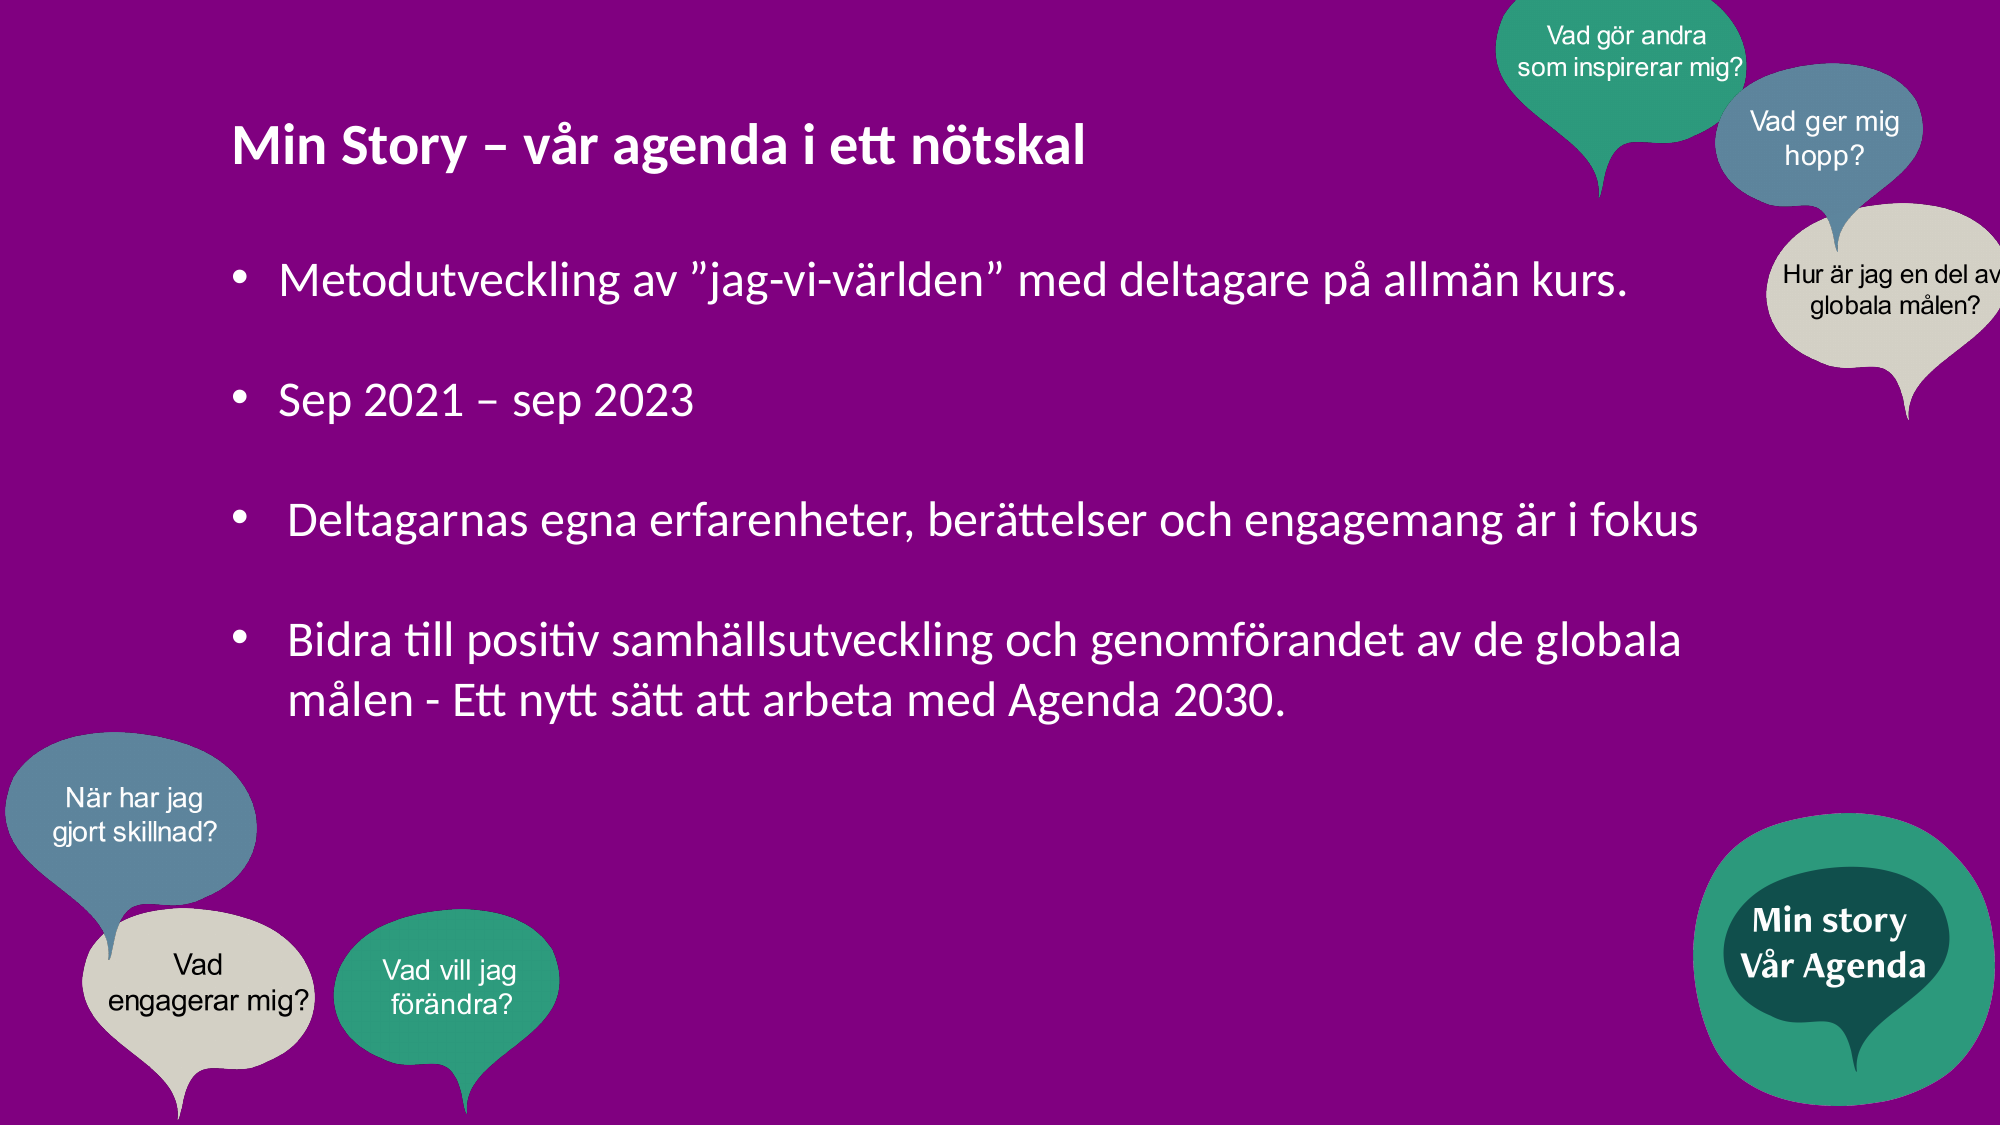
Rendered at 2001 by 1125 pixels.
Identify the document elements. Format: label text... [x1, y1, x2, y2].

picture [1693, 813, 1995, 1107]
picture [1495, 0, 2000, 420]
picture [332, 908, 560, 1115]
picture [5, 732, 315, 1120]
text_box Min Story – vår agenda i ett nötskal Metodutveckling av ”jag-vi-världen” med deltagare på allmän kurs. Sep 2021 – sep 2023 Deltagarnas egna erfarenheter, berättelser och engagemang är i fokus Bidra till positiv samhällsutveckling och genomförandet av de globala målen - Ett nytt sätt att arbeta med Agenda 2030. [216, 98, 1792, 1125]
